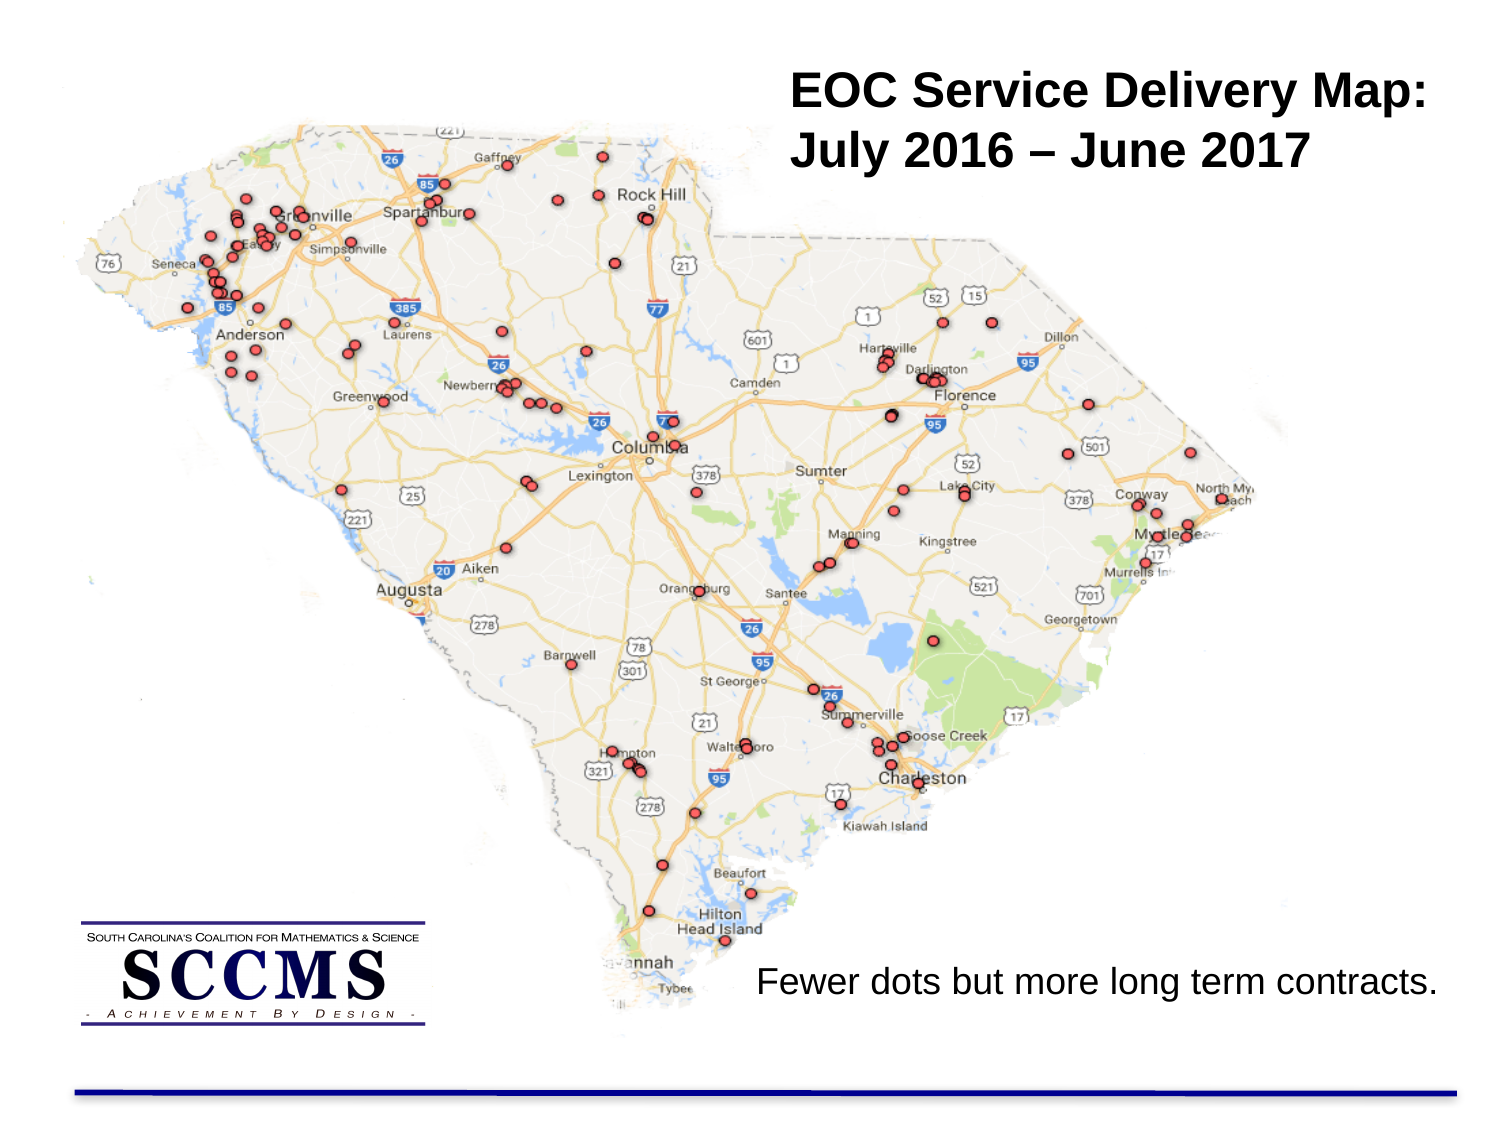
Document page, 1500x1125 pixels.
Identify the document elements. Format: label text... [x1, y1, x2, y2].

text_box EOC Service Delivery Map: July 2016 – June 2017 [774, 49, 1475, 185]
text_box Fewer dots but more long term contracts. [1291, 949, 1455, 1010]
picture [62, 87, 1288, 1038]
